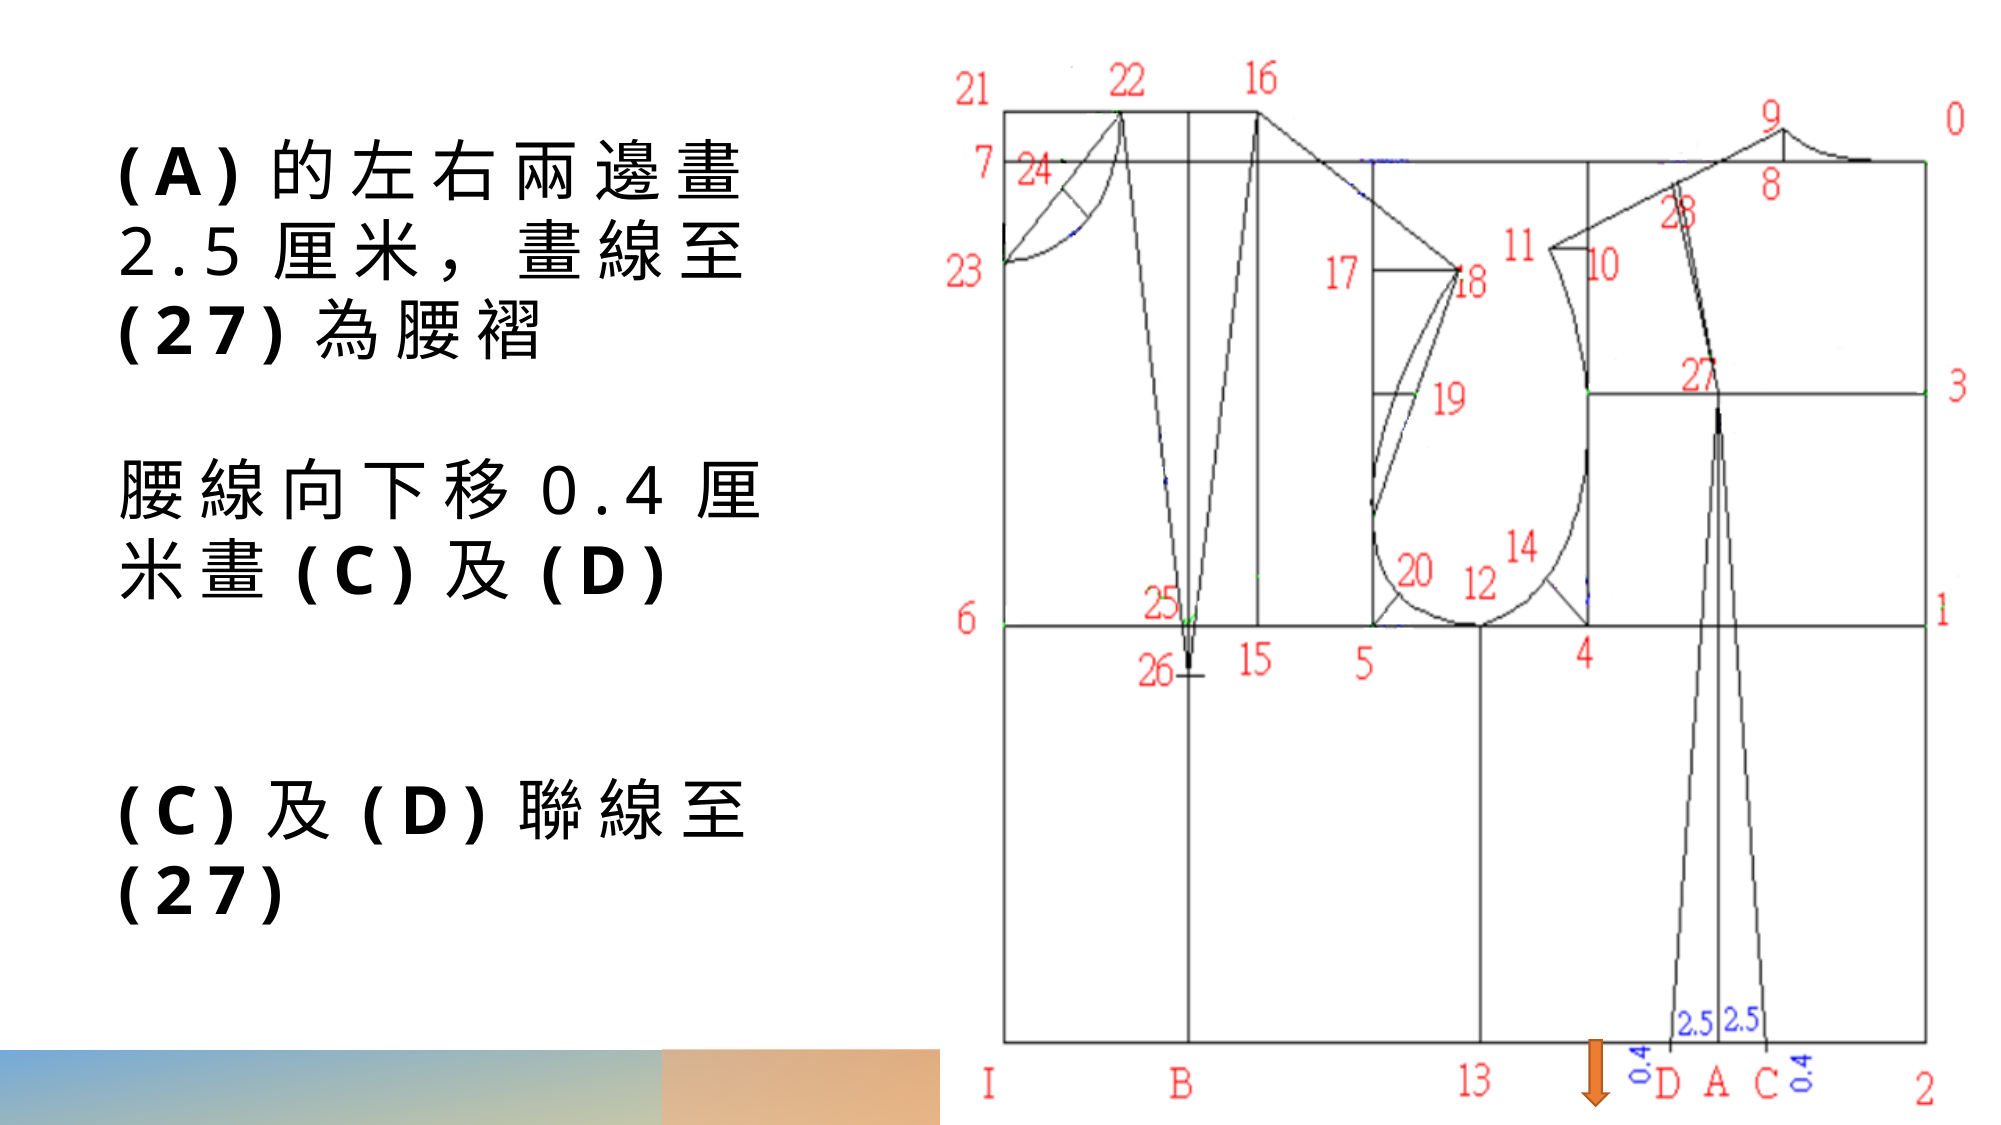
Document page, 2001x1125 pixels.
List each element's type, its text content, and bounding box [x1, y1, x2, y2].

picture [940, 40, 2000, 1125]
title (A)的左右兩邊畫2.5厘米，畫線至(27)為腰褶 腰線向下移0.4厘米畫(C)及(D) (C)及(D)聯線至(27) [118, 492, 788, 1008]
